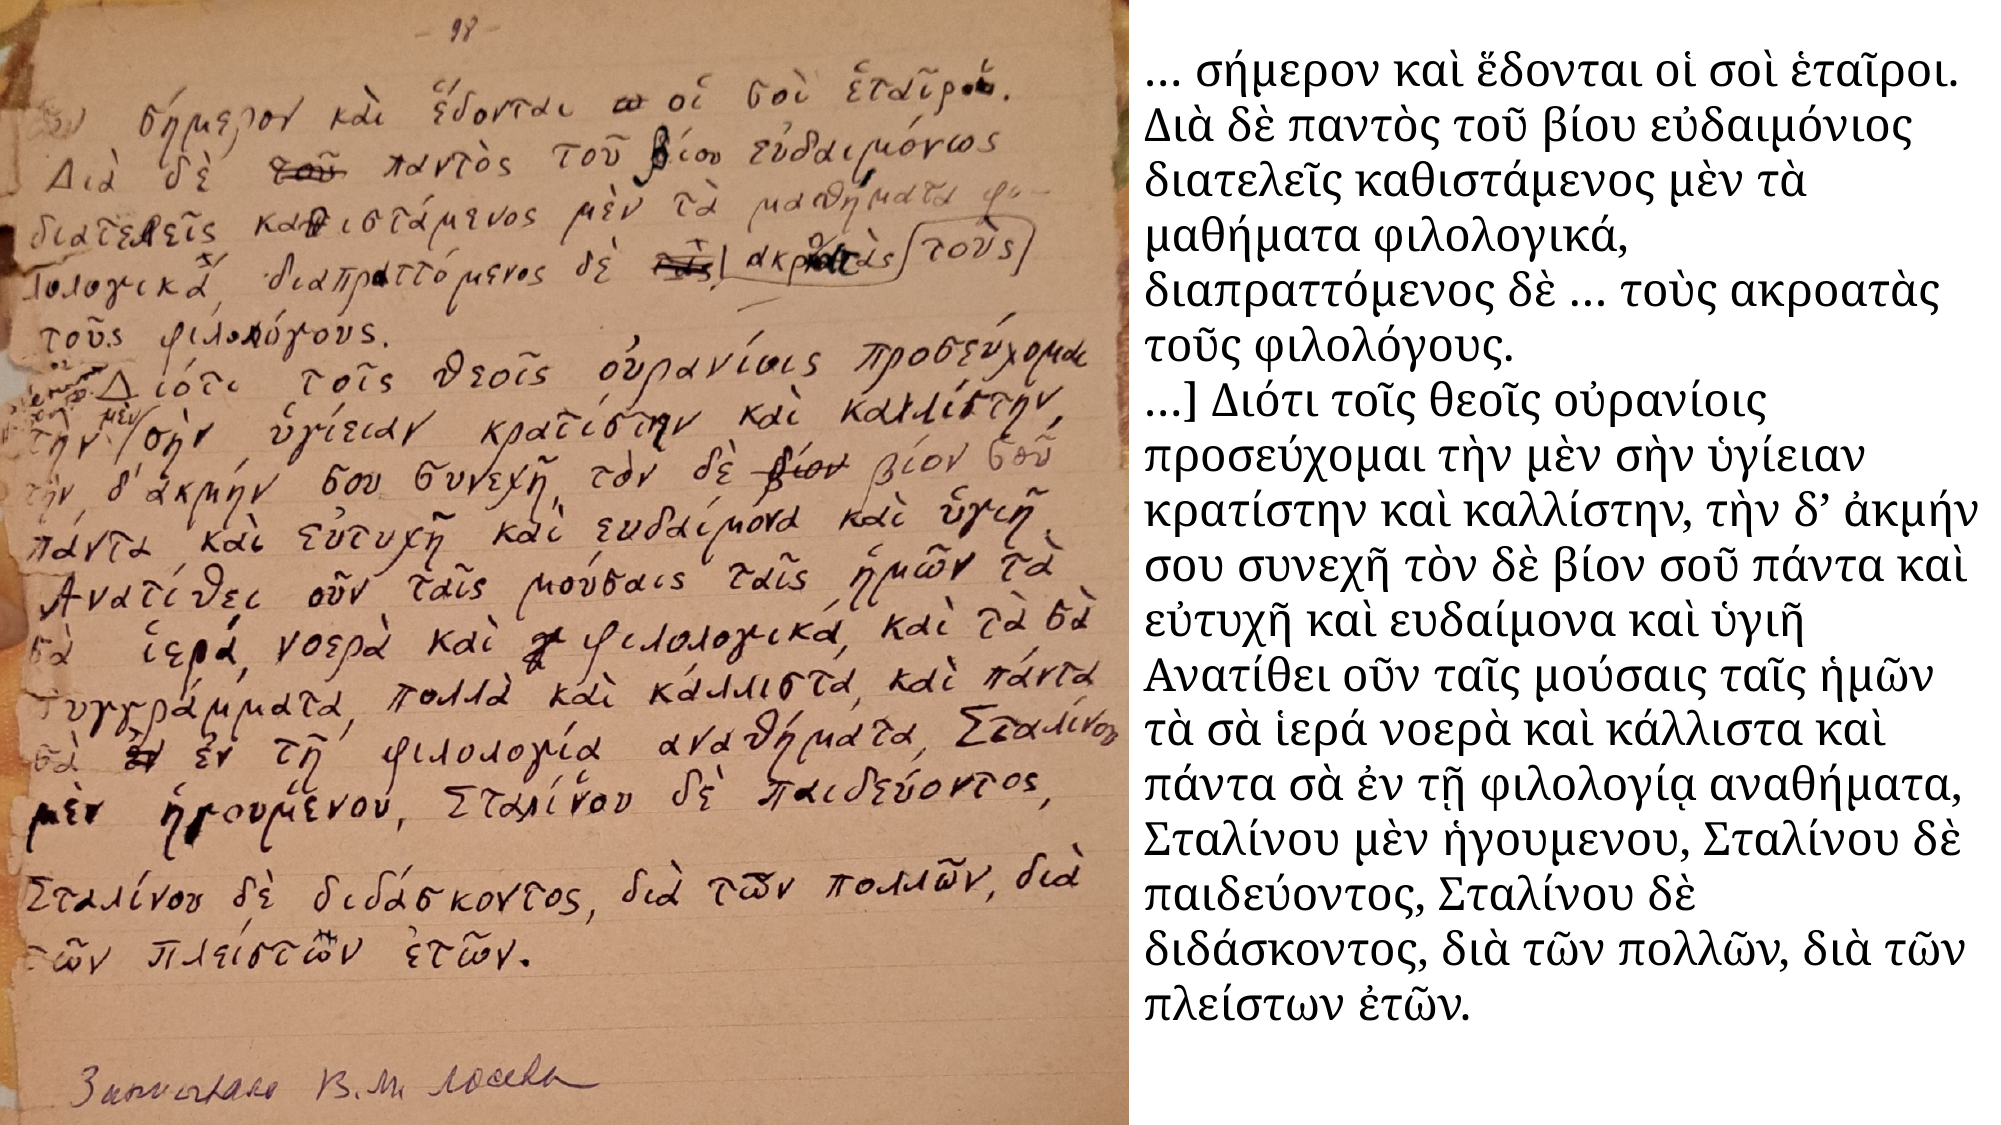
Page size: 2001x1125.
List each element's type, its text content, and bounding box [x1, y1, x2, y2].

text_box … σήμερον καὶ ἕδονται οἱ σοὶ ἑταῖροι. Διὰ δὲ παντὸς τοῦ βίου εὐδαιμόνιος διατελεῖς καθιστάμενος μὲν τὰ μαθήματα φιλολογικά, διαπραττόμενος δὲ … τοὺς ακροατὰς τοῦς φιλολόγους. …] Διότι τοῖς θεοῖς οὐρανίοις προσεύχομαι τὴν μὲν σὴν ὑγίειαν κρατίστην καὶ καλλίστην, τὴν δ’ ἀκμήν σου συνεχῆ τὸν δὲ βίον σοῦ πάντα καὶ εὐτυχῆ καὶ ευδαίμονα καὶ ὑγιῆ Ανατίθει οῦν ταῖς μούσαις ταῖς ἡμῶν τὰ σὰ ἱερά νοερὰ καὶ κάλλιστα καὶ πάντα σὰ ἐν τῇ φιλολογίᾳ αναθήματα, Σταλίνου μὲν ἡγουμενου, Σταλίνου δὲ παιδεύοντος, Σταλίνου δὲ διδάσκοντος, διὰ τῶν πολλῶν, διὰ τῶν πλείστων ἐτῶν. [1129, 32, 2000, 1038]
picture [0, 0, 1129, 1125]
